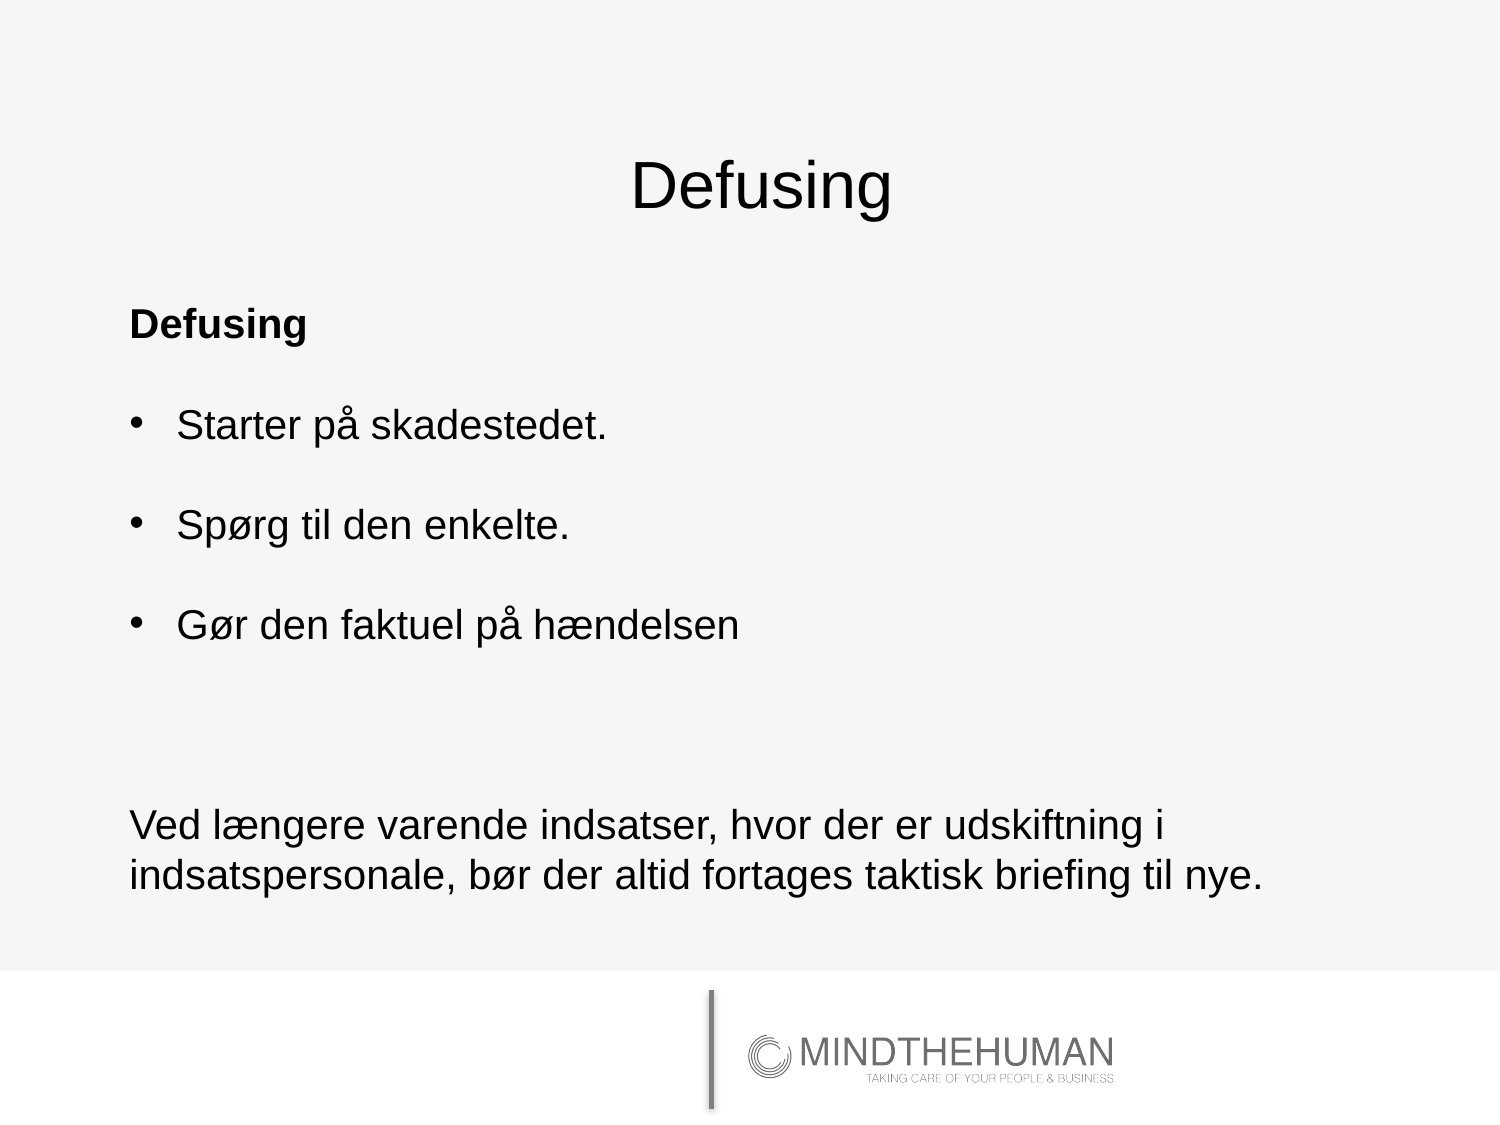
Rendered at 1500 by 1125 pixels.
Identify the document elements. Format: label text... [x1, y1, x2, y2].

text_box Defusing Starter på skadestedet. Spørg til den enkelte. Gør den faktuel på hændelsen Ved længere varende indsatser, hvor der er udskiftning i indsatspersonale, bør der altid fortages taktisk briefing til nye. [114, 289, 1420, 955]
text_box [0, 0, 1500, 972]
text_box [121, 299, 1355, 361]
text_box [205, 395, 1345, 511]
picture [738, 1026, 1117, 1086]
text_box Defusing [118, 134, 1425, 230]
